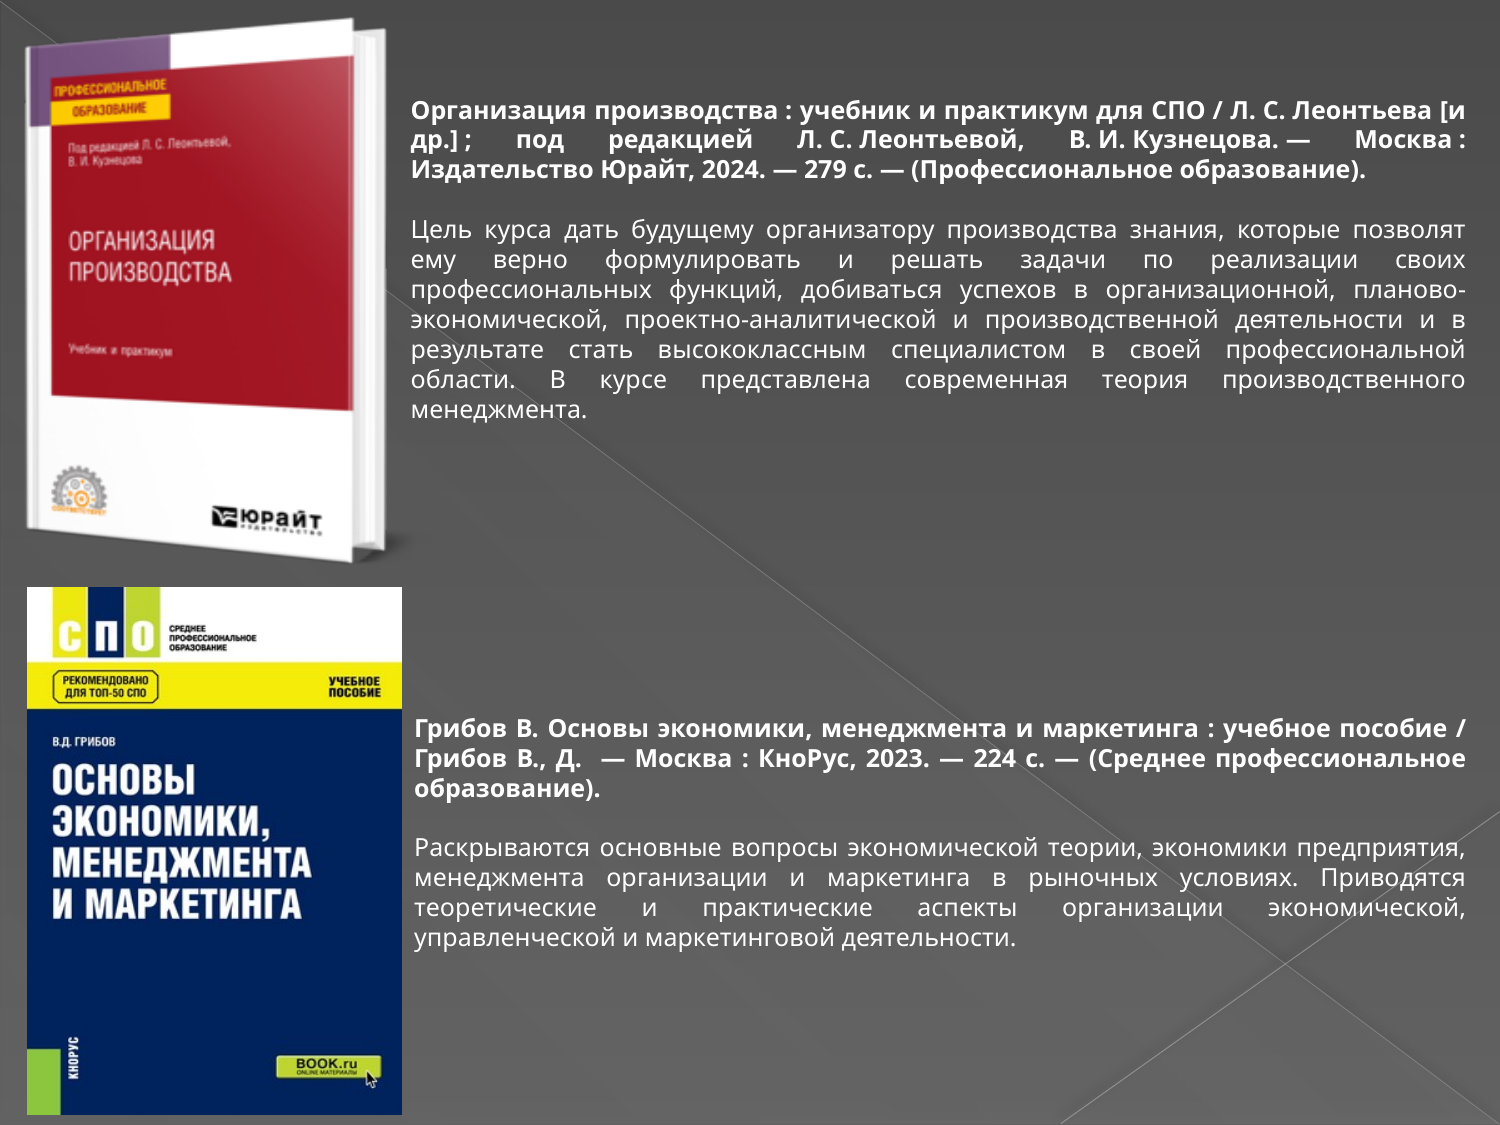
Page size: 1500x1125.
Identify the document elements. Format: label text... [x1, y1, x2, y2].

text_box Организация производства : учебник и практикум для СПО / Л. С. Леонтьева [и др.] ; под редакцией Л. С. Леонтьевой, В. И. Кузнецова. — Москва : Издательство Юрайт, 2024. — 279 с. — (Профессиональное образование). Цель курса дать будущему организатору производства знания, которые позволят ему верно формулировать и решать задачи по реализации своих профессиональных функций, добиваться успехов в организационной, планово-экономической, проектно-аналитической и производственной деятельности и в результате стать высококлассным специалистом в своей профессиональной области. В курсе представлена современная теория производственного менеджмента. [435, 86, 1483, 431]
picture [0, 0, 432, 1115]
text_box Грибов В. Основы экономики, менеджмента и маркетинга : учебное пособие / Грибов В., Д. — Москва : КноРус, 2023. — 224 с. — (Среднее профессиональное образование). Раскрываются основные вопросы экономической теории, экономики предприятия, менеджмента организации и маркетинга в рыночных условиях. Приводятся теоретические и практические аспекты организации экономической, управленческой и маркетинговой деятельности. [406, 704, 1483, 959]
